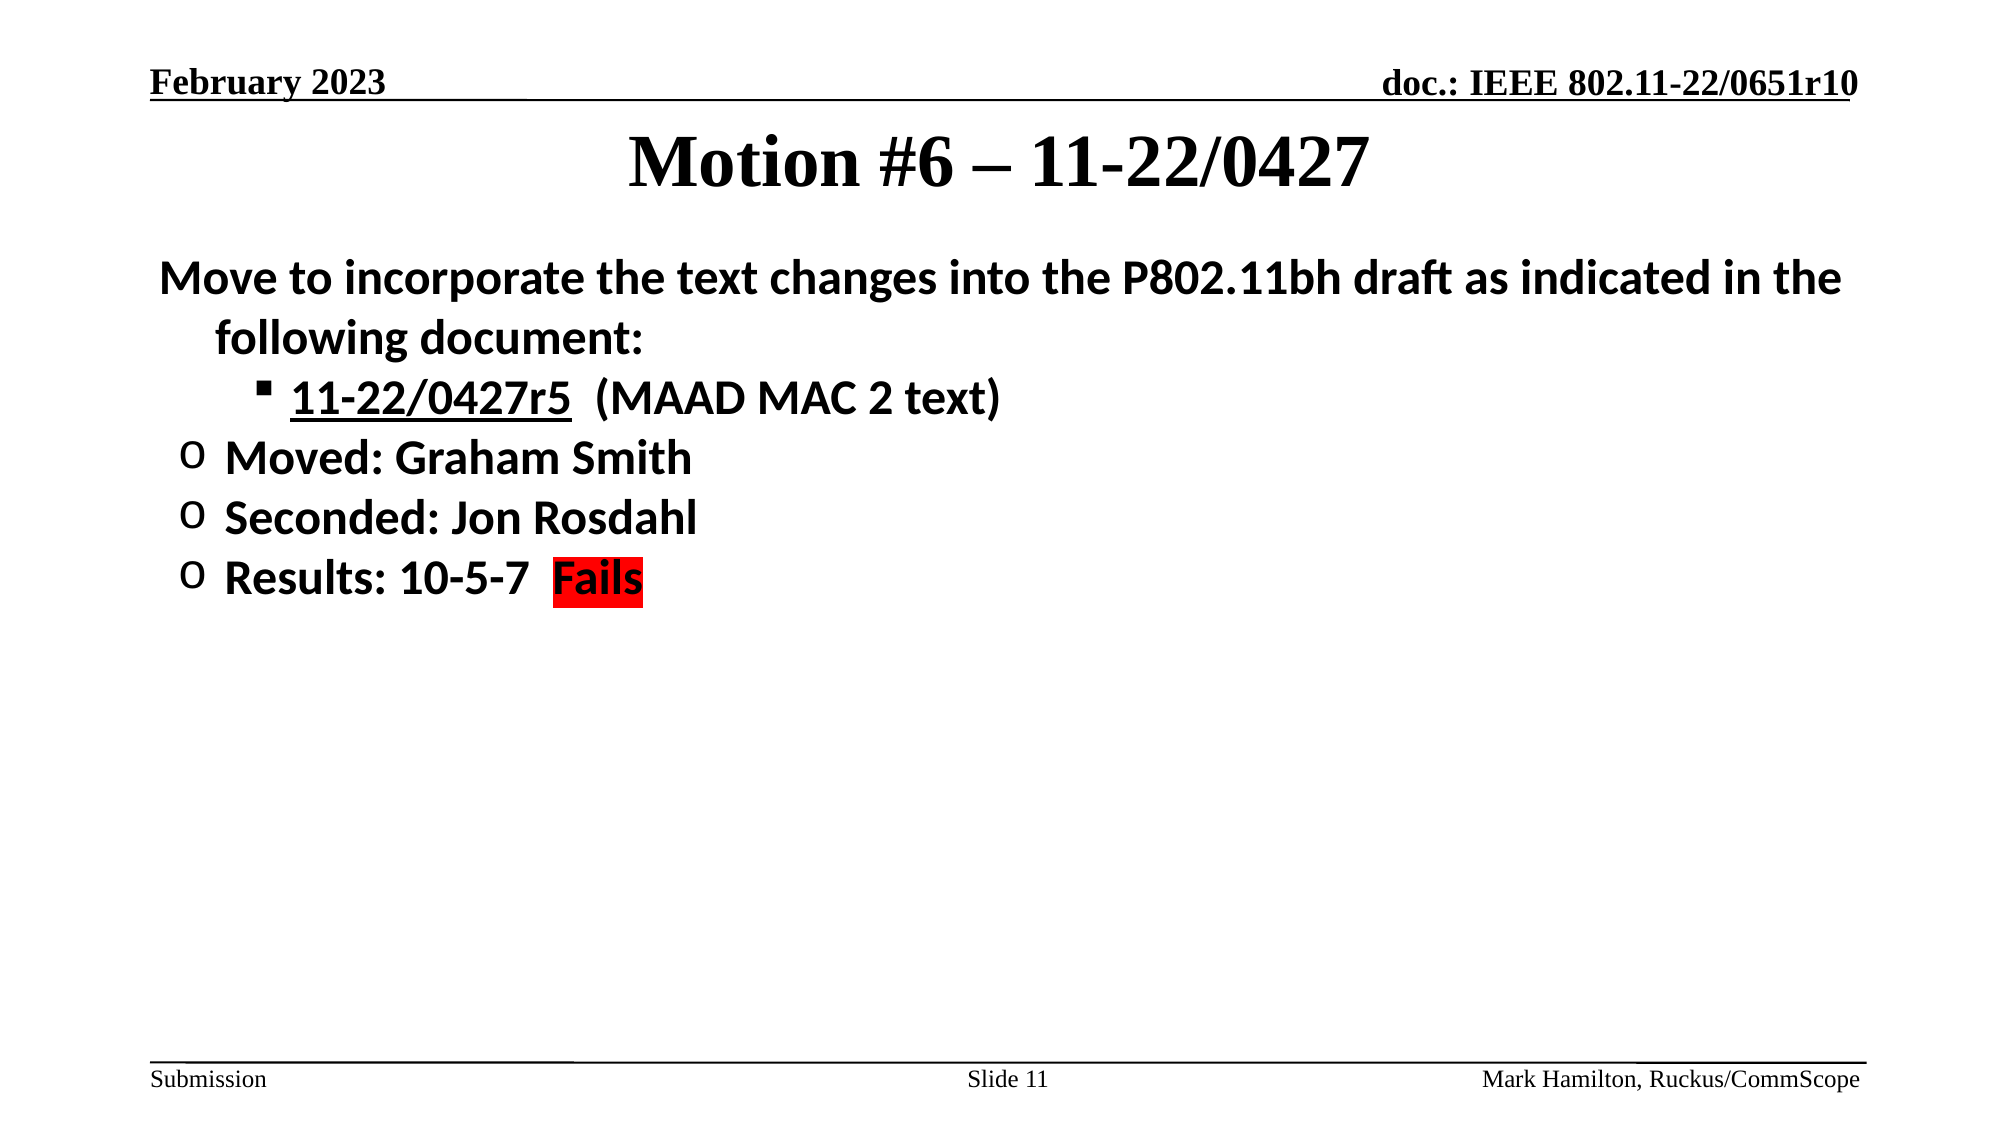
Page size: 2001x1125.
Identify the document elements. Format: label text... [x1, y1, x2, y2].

slide_number Slide 11 [950, 1061, 1067, 1123]
list Move to incorporate the text changes into the P802.11bh draft as indicated in the following document: 11-22/0427r5 (MAAD MAC 2 text) Moved: Graham Smith Seconded: Jon Rosdahl Results: 10-5-7 Fails [87, 237, 1926, 1063]
title Motion #6 – 11-22/0427 [149, 112, 1850, 201]
